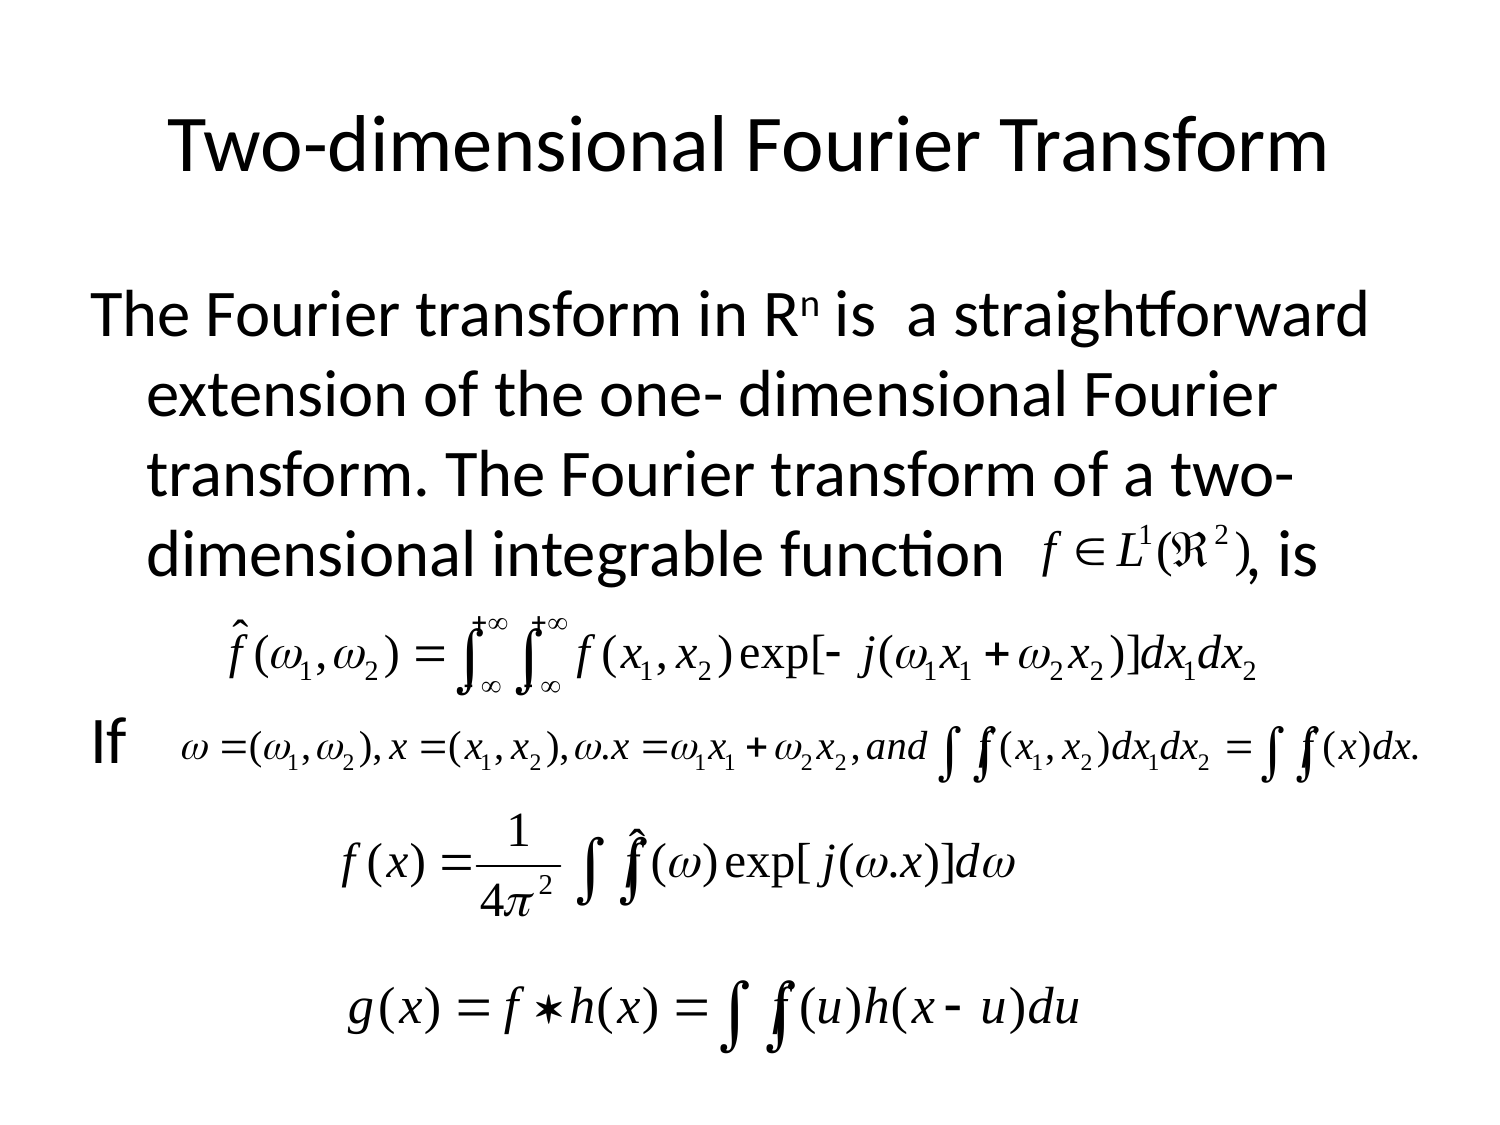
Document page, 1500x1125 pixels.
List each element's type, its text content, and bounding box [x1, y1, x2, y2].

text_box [1024, 512, 1259, 588]
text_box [174, 712, 1426, 788]
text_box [212, 599, 1267, 705]
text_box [324, 799, 1026, 928]
title Two-dimensional Fourier Transform [75, 45, 1425, 233]
list The Fourier transform in Rn is a straightforward extension of the one- dimensional Fourier transform. The Fourier transform of a two-dimensional integrable function , is If [75, 262, 1500, 1125]
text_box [337, 962, 1092, 1059]
